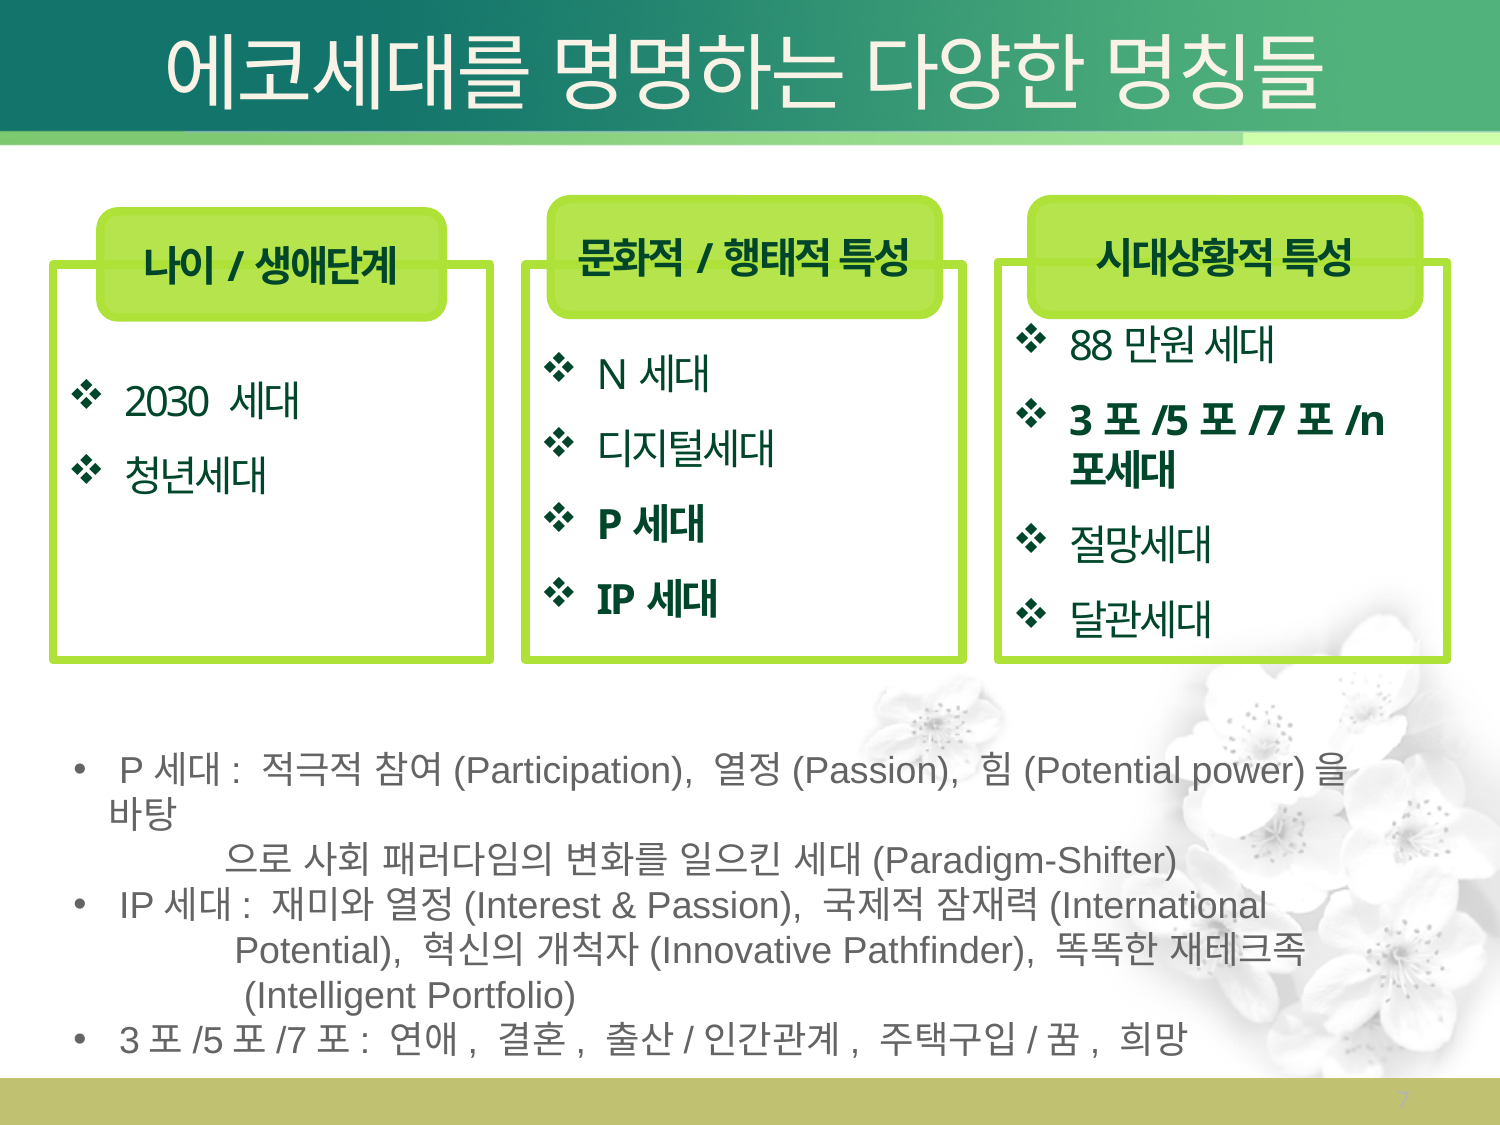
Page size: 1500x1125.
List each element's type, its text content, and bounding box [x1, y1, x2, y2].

picture [0, 0, 1500, 1078]
text_box 88만원 세대 3포/5포/7포/n포세대 절망세대 달관세대 [996, 260, 1449, 662]
title 에코세대를 명명하는 다양한 명칭들 [70, 0, 1421, 141]
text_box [525, 198, 963, 661]
text_box P세대: 적극적 참여(Participation), 열정(Passion), 힘(Potential power)을 바탕 으로 사회 패러다임의 변화를 일으킨 세대(Paradigm-Shifter) IP세대: 재미와 열정(Interest & Passion), 국제적 잠재력(International Potential), 혁신의 개척자(Innovative Pathfinder), 똑똑한 재테크족 (Intelligent Portfolio) 3포/5포/7포: 연애, 결혼, 출산/인간관계, 주택구입/꿈, 희망 [58, 738, 1407, 1068]
slide_number 7 [1074, 1076, 1425, 1125]
text_box 시대상황적 특성 [1029, 197, 1422, 318]
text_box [52, 211, 491, 661]
